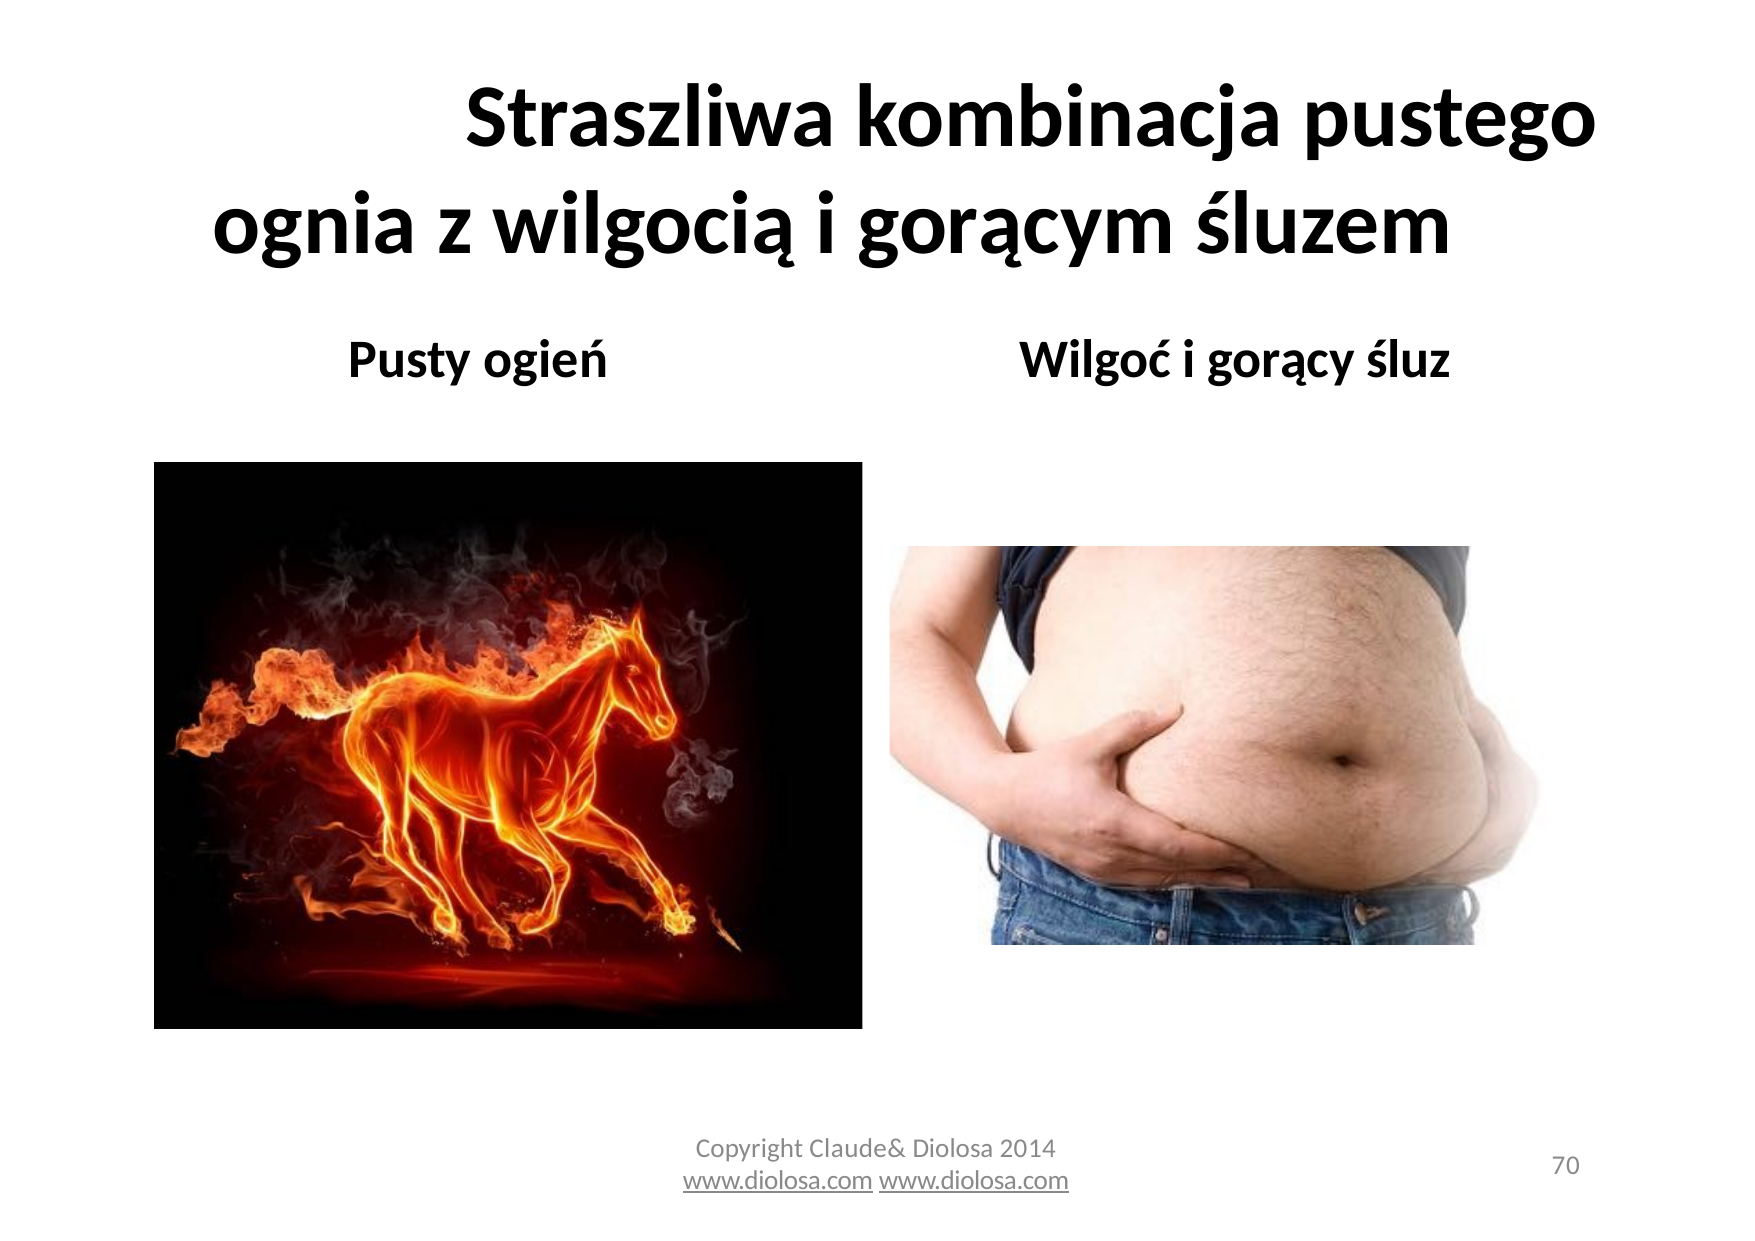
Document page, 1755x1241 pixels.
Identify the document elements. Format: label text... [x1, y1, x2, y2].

footer Copyright Claude& Diolosa 2014 www.diolosa.com www.diolosa.com [678, 1135, 1075, 1241]
text_box [154, 462, 863, 1029]
text_box Straszliwa kombinacja pustego ognia z wilgocią i gorącym śluzem [210, 58, 1627, 272]
text_box 70 [1549, 1151, 1583, 1180]
text_box [889, 546, 1598, 946]
text_box Pusty ogień Wilgoć i gorący śluz [346, 323, 1470, 389]
